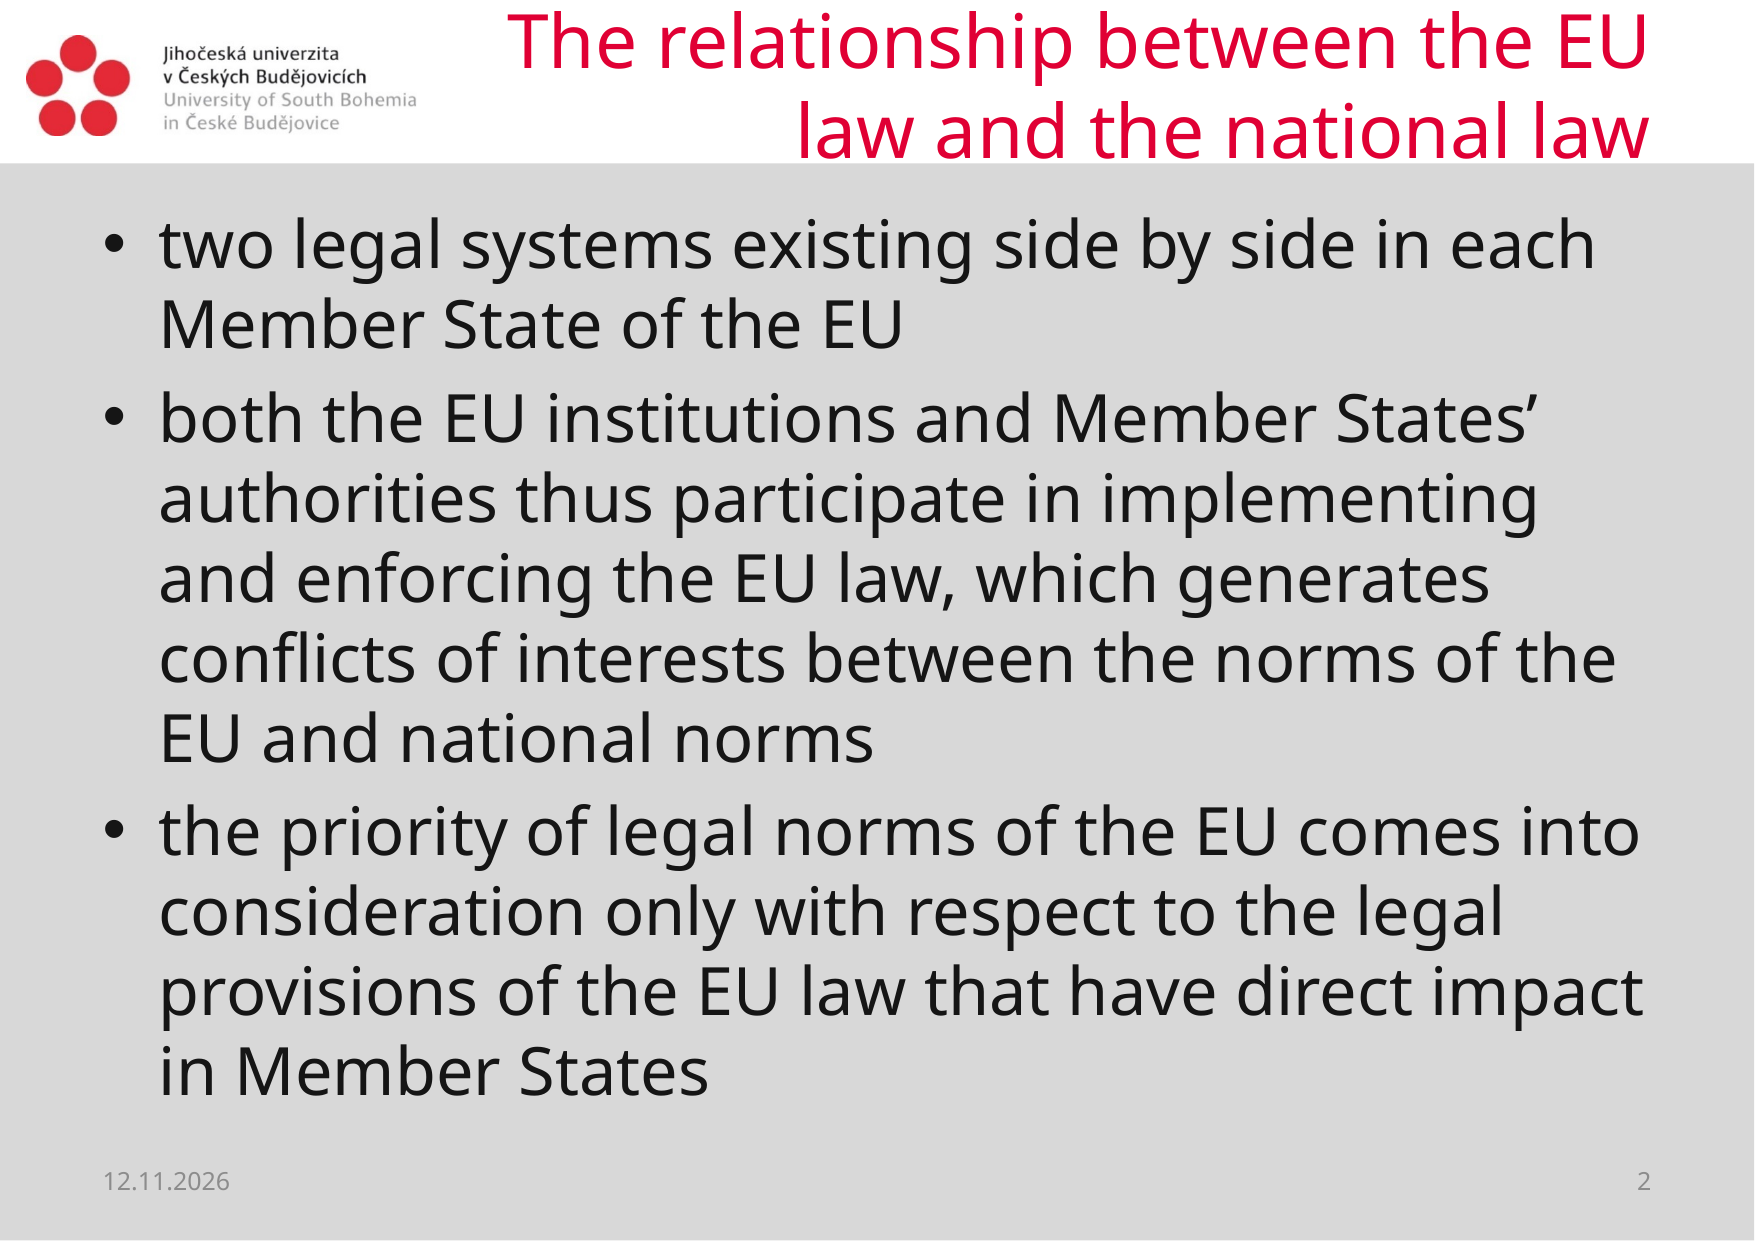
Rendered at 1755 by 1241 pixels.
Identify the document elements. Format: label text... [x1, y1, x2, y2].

title The relationship between the EU law and the national law [448, 29, 1667, 139]
list two legal systems existing side by side in each Member State of the EU both the EU institutions and Member States’ authorities thus participate in implementing and enforcing the EU law, which generates conflicts of interests between the norms of the EU and national norms the priority of legal norms of the EU comes into consideration only with respect to the legal provisions of the EU law that have direct impact in Member States [87, 194, 1667, 1109]
slide_number 2 [1257, 1149, 1667, 1216]
picture [26, 35, 417, 136]
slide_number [87, 1149, 498, 1216]
